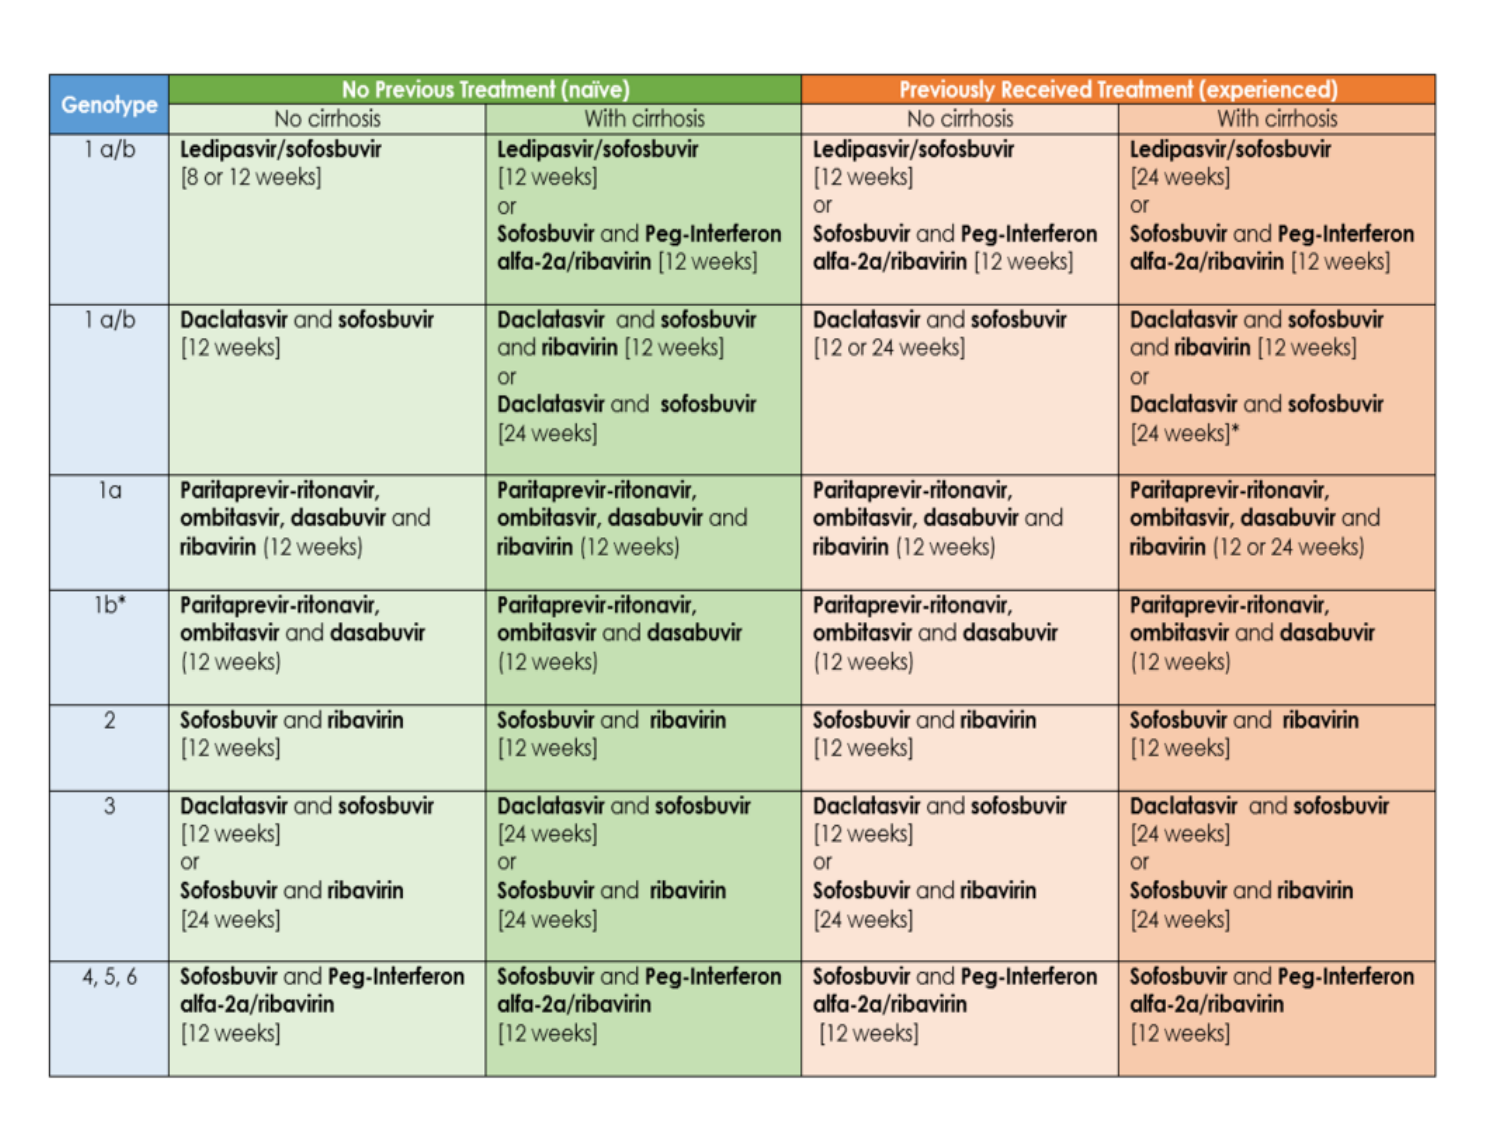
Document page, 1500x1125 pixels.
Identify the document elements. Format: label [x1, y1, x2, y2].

picture [42, 66, 1447, 1083]
